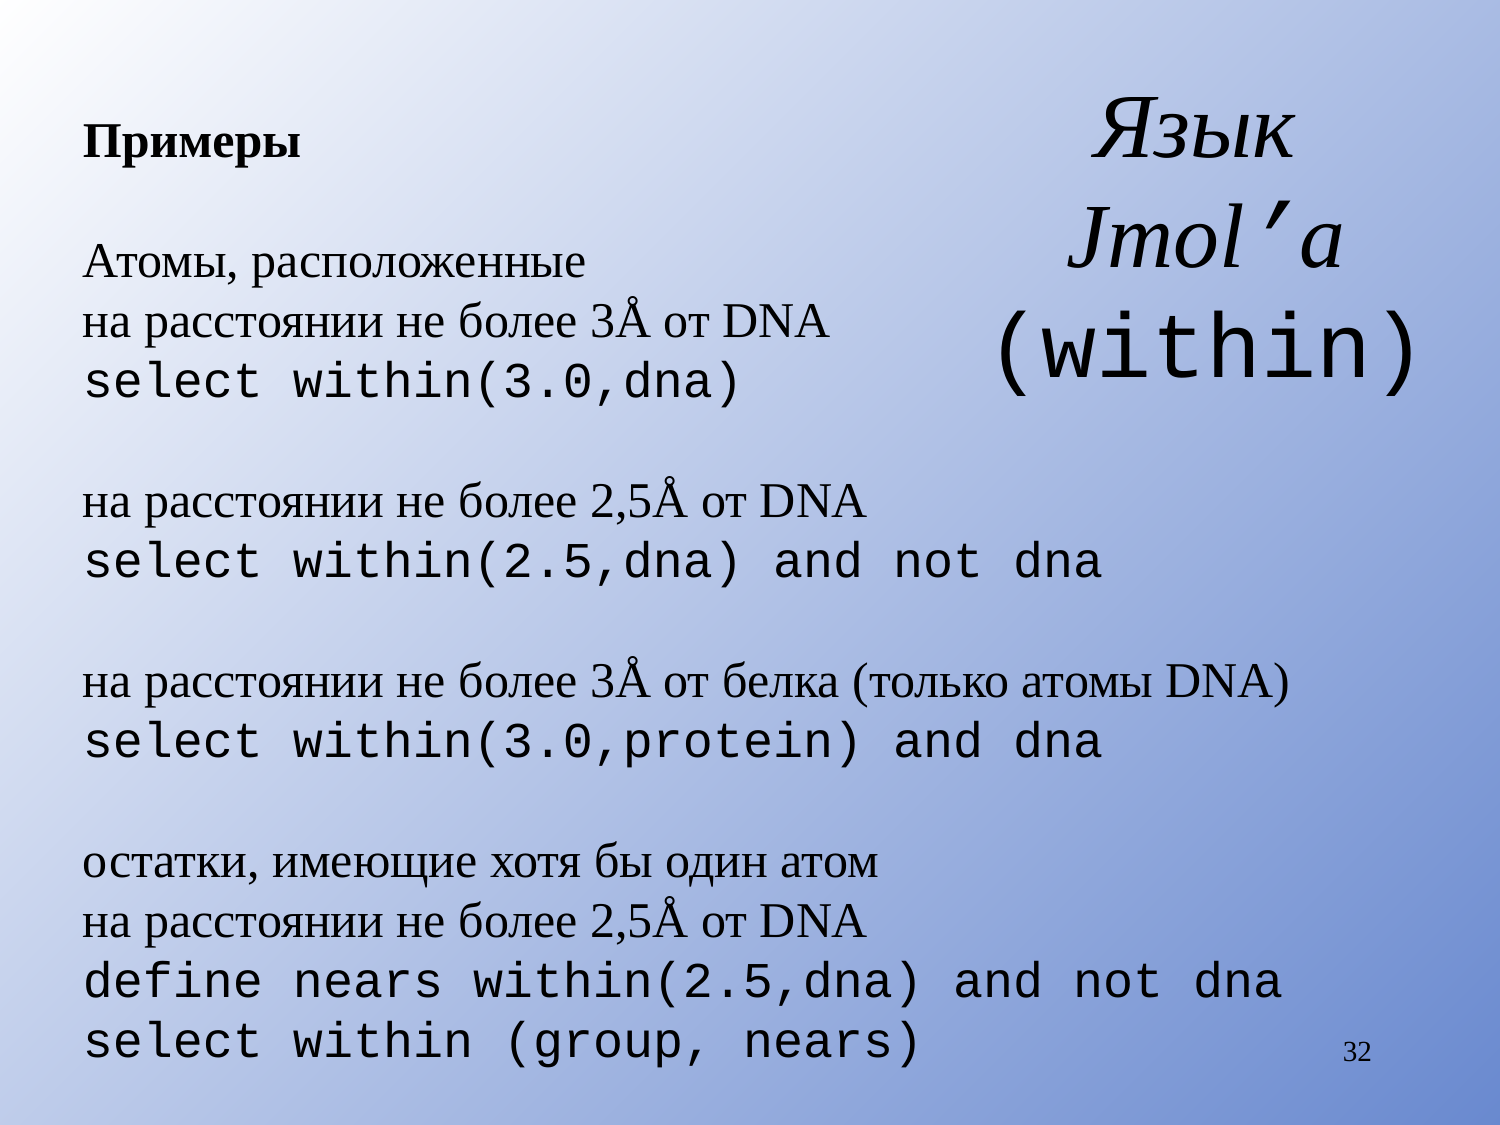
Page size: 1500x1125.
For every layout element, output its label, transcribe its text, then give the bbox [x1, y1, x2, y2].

title Язык Jmol’а (within) [912, 0, 1500, 463]
slide_number 32 [1074, 1024, 1388, 1101]
text_box Примеры Атомы, расположенные на расстоянии не более 3Å от DNA select within(3.0,dna) на расстоянии не более 2,5Å от DNA select within(2.5,dna) and not dna на расстоянии не более 3Å от белка (только атомы DNA) select within(3.0,protein) and dna остатки, имеющие хотя бы один атом на расстоянии не более 2,5Å от DNA define nears within(2.5,dna) and not dna select within (group, nears) [68, 99, 1456, 1075]
